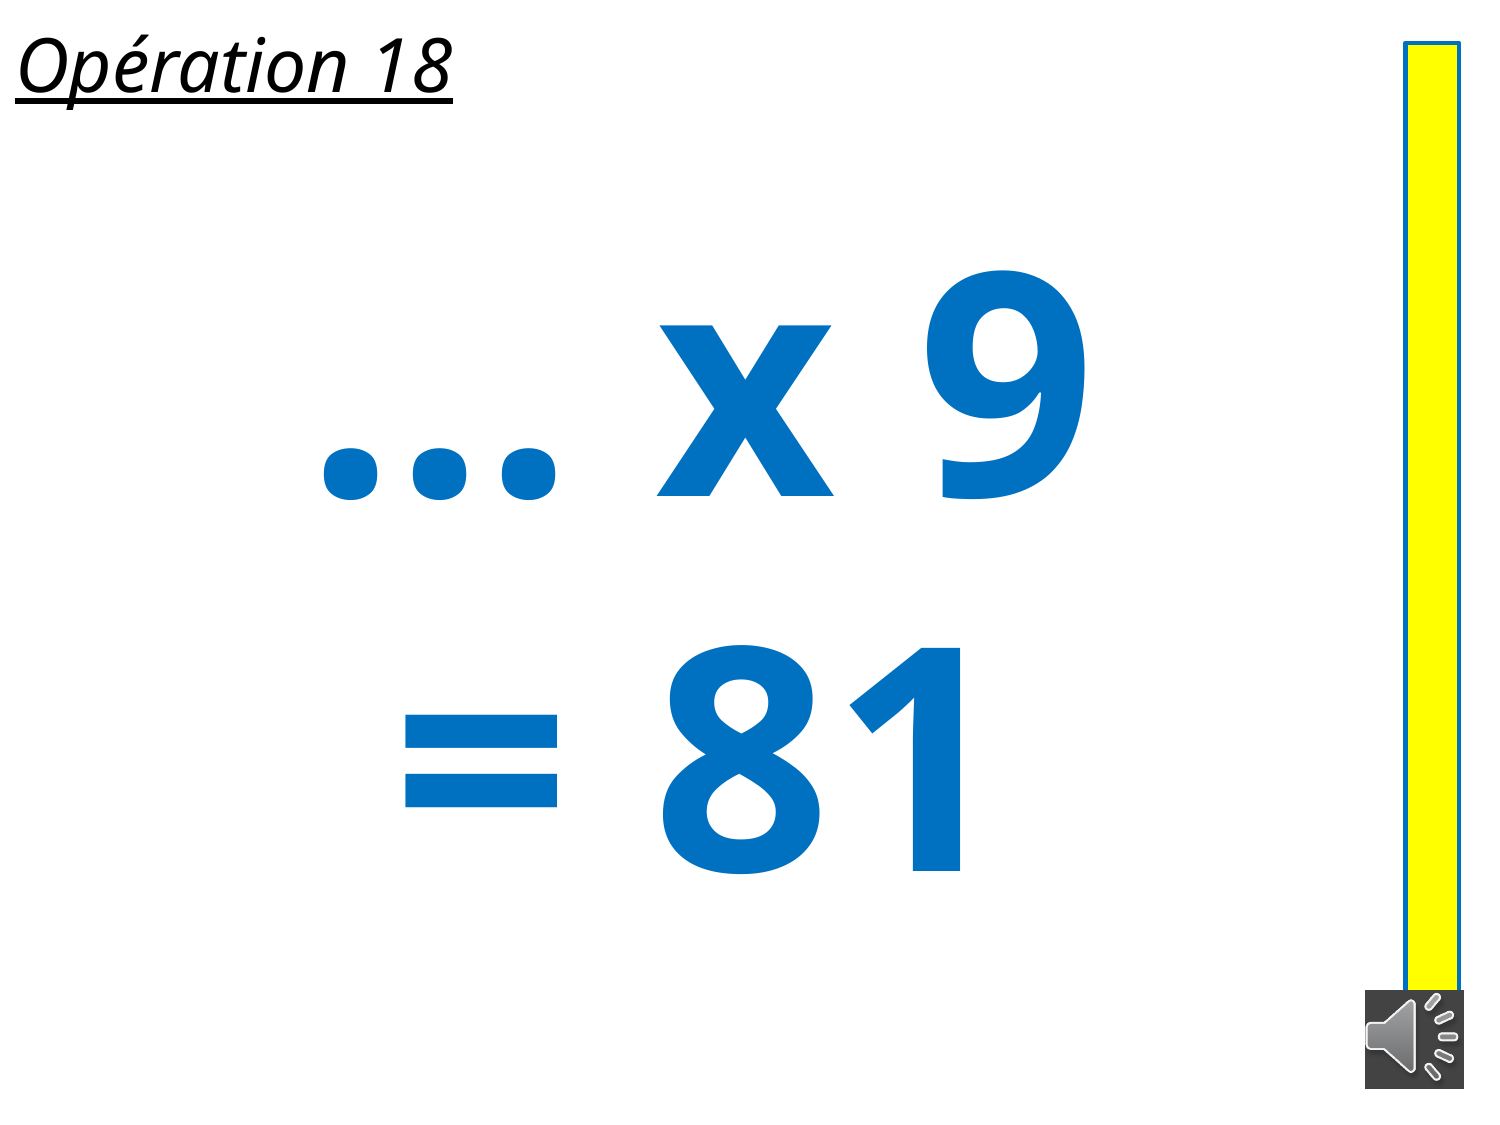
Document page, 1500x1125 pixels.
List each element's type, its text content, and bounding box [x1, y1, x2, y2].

title Opération 18 [0, 0, 502, 126]
text_box [1403, 41, 1461, 987]
text_box ... x 9 = 81 [0, 176, 1403, 941]
picture [1364, 989, 1465, 1090]
